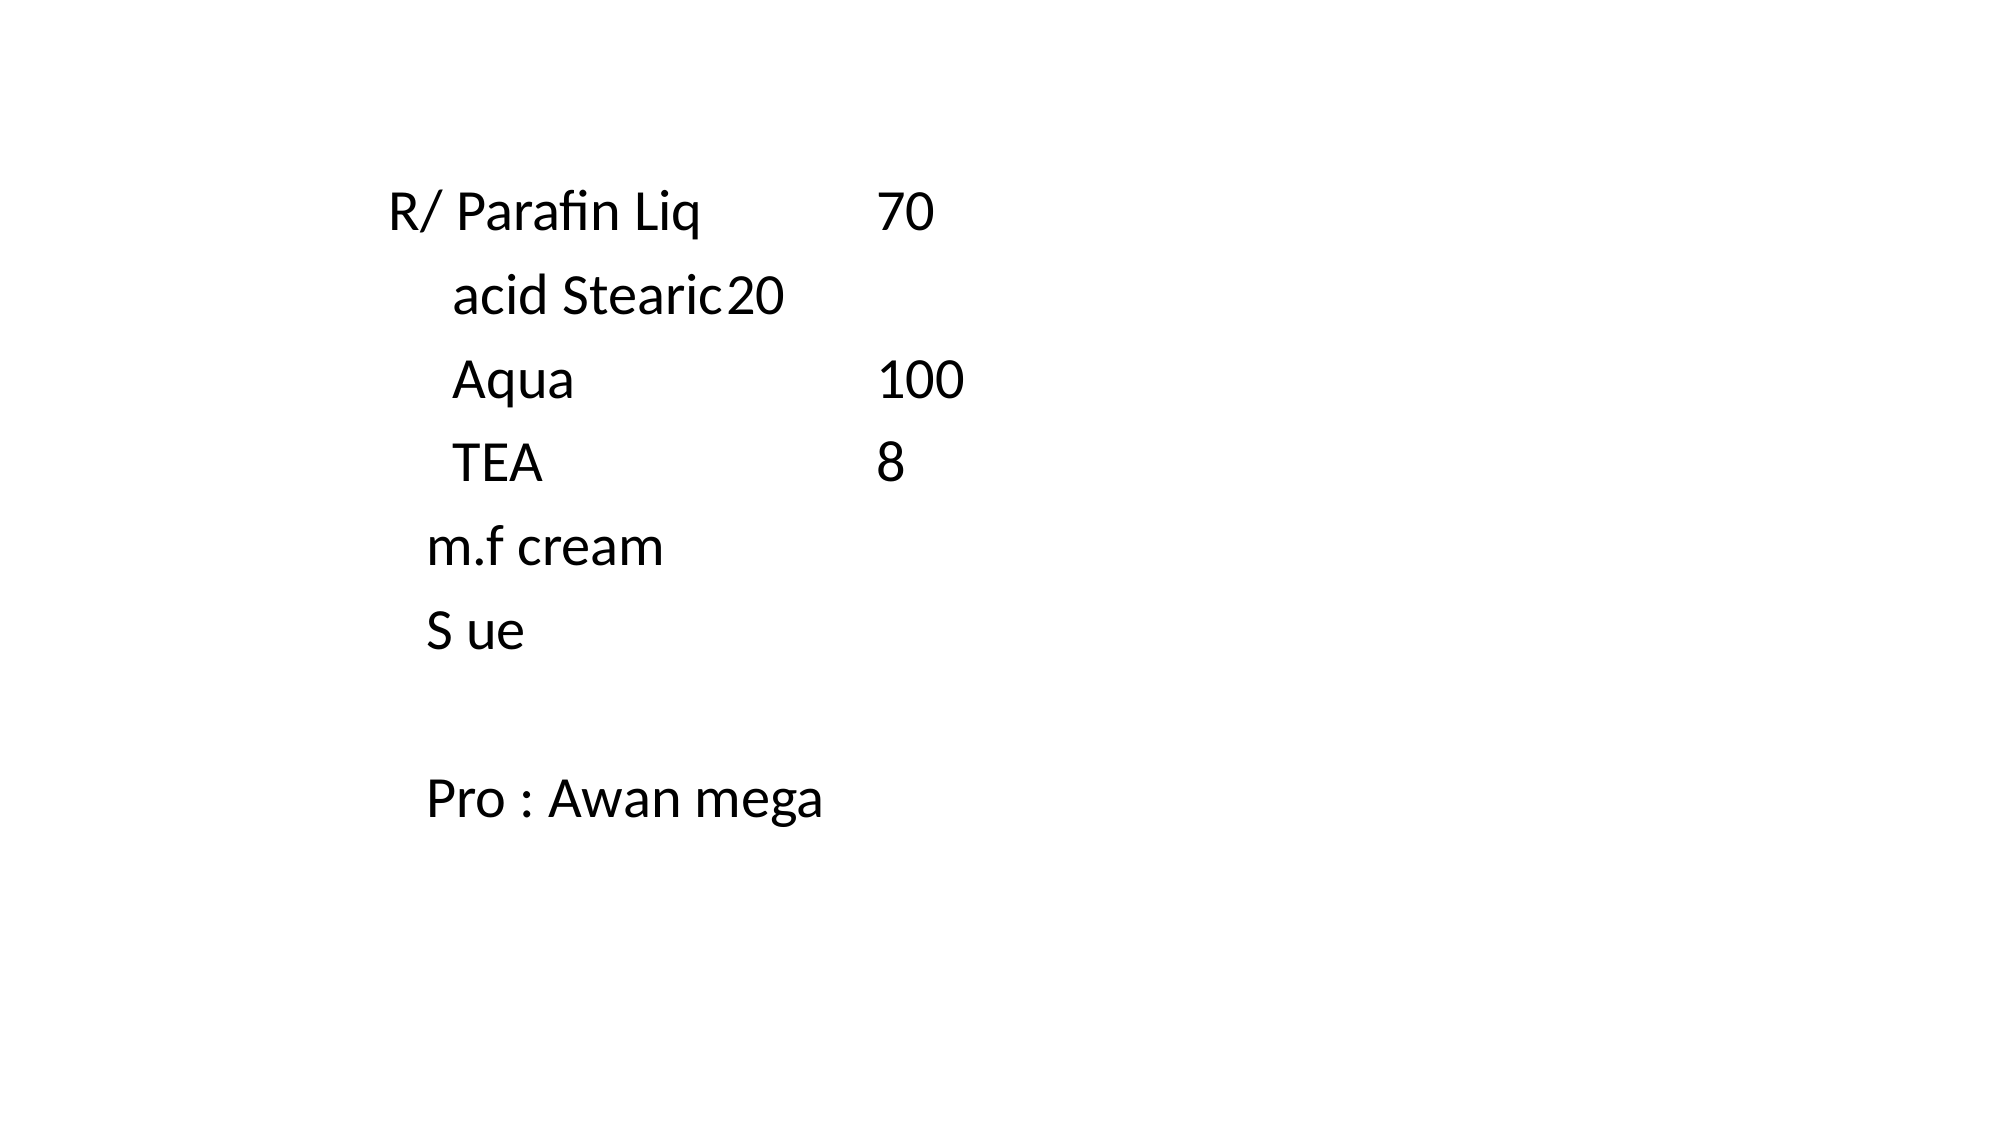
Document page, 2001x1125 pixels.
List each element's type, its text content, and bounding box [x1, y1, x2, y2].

list R/ Parafin Liq 70 acid Stearic 20 Aqua 100 TEA 8 m.f cream S ue Pro : Awan mega [373, 172, 1625, 900]
